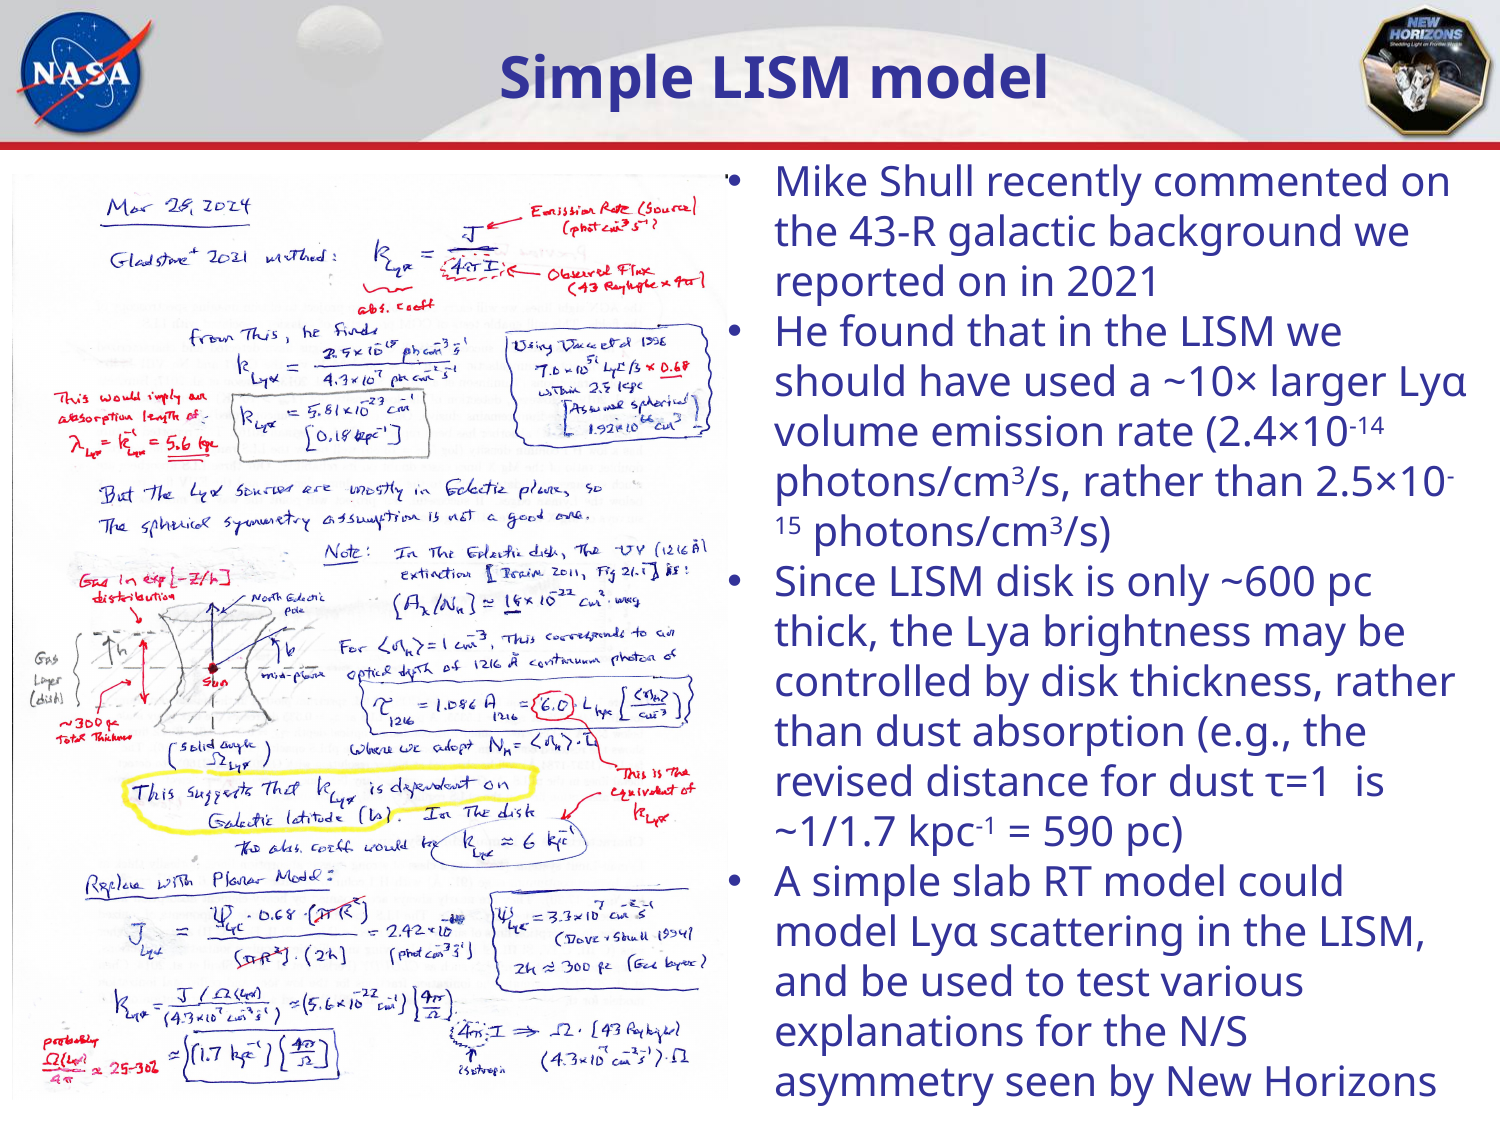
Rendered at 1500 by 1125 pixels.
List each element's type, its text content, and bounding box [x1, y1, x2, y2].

text_box Mike Shull recently commented on the 43-R galactic background we reported on in 2021 He found that in the LISM we should have used a ~10× larger Lyα volume emission rate (2.4×10-14 photons/cm3/s, rather than 2.5×10-15 photons/cm3/s) Since LISM disk is only ~600 pc thick, the Lya brightness may be controlled by disk thickness, rather than dust absorption (e.g., the revised distance for dust τ=1 is ~1/1.7 kpc-1 = 590 pc) A simple slab RT model could model Lyα scattering in the LISM, and be used to test various explanations for the N/S asymmetry seen by New Horizons [712, 147, 1489, 1113]
picture [0, 0, 1500, 150]
text_box Simple LISM model [200, 12, 1350, 138]
picture [12, 174, 729, 1101]
